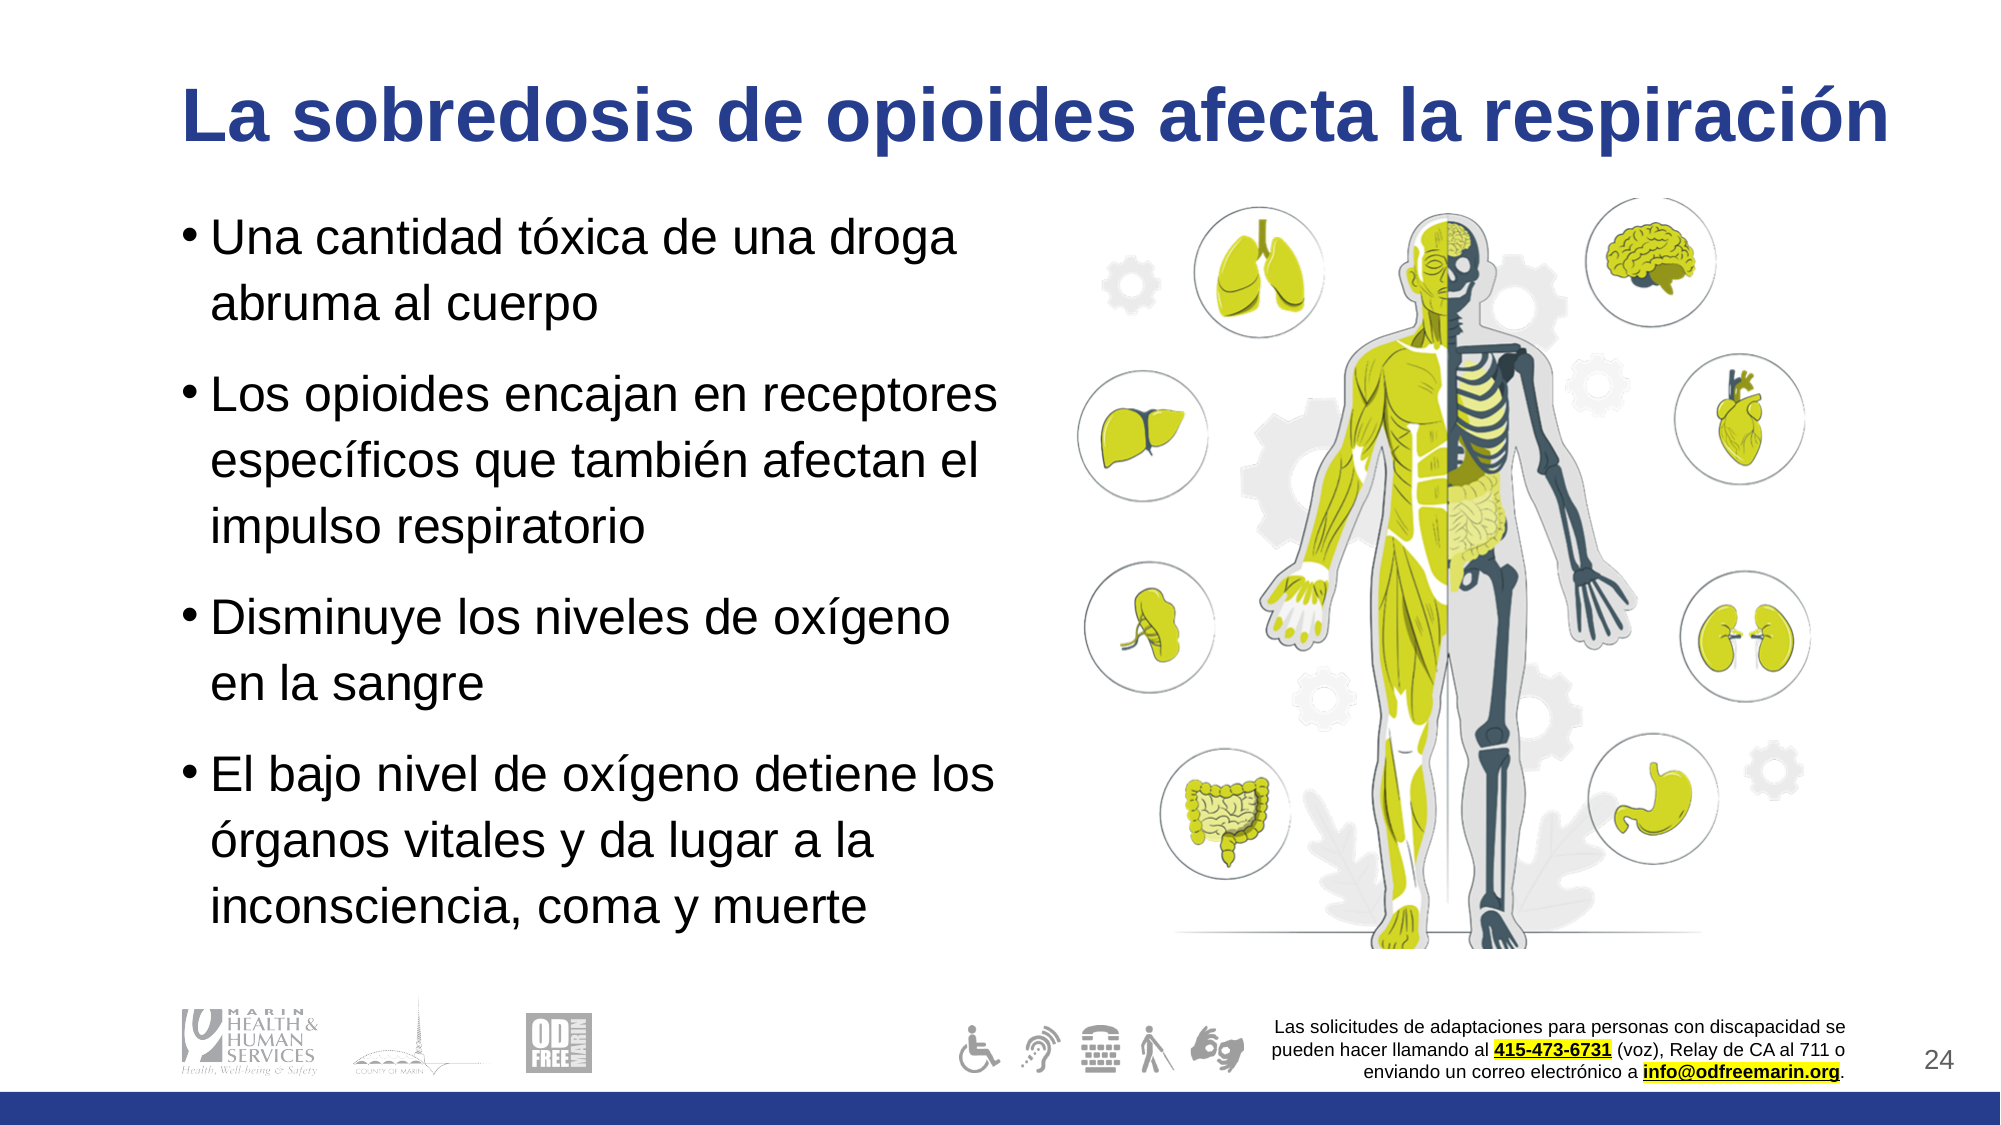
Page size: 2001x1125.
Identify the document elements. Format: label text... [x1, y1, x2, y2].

picture [181, 1043, 318, 1076]
picture [353, 1043, 490, 1076]
list Una cantidad tóxica de una droga abruma al cuerpo Los opioides encajan en receptores específicos que también afectan el impulso respiratorio Disminuye los niveles de oxígeno en la sangre El bajo nivel de oxígeno detiene los órganos vitales y da lugar a la inconsciencia, coma y muerte [181, 198, 1021, 1043]
title La sobredosis de opioides afecta la respiración [181, 65, 1896, 166]
picture [1057, 198, 1831, 949]
slide_number 24 [1818, 1009, 1955, 1076]
